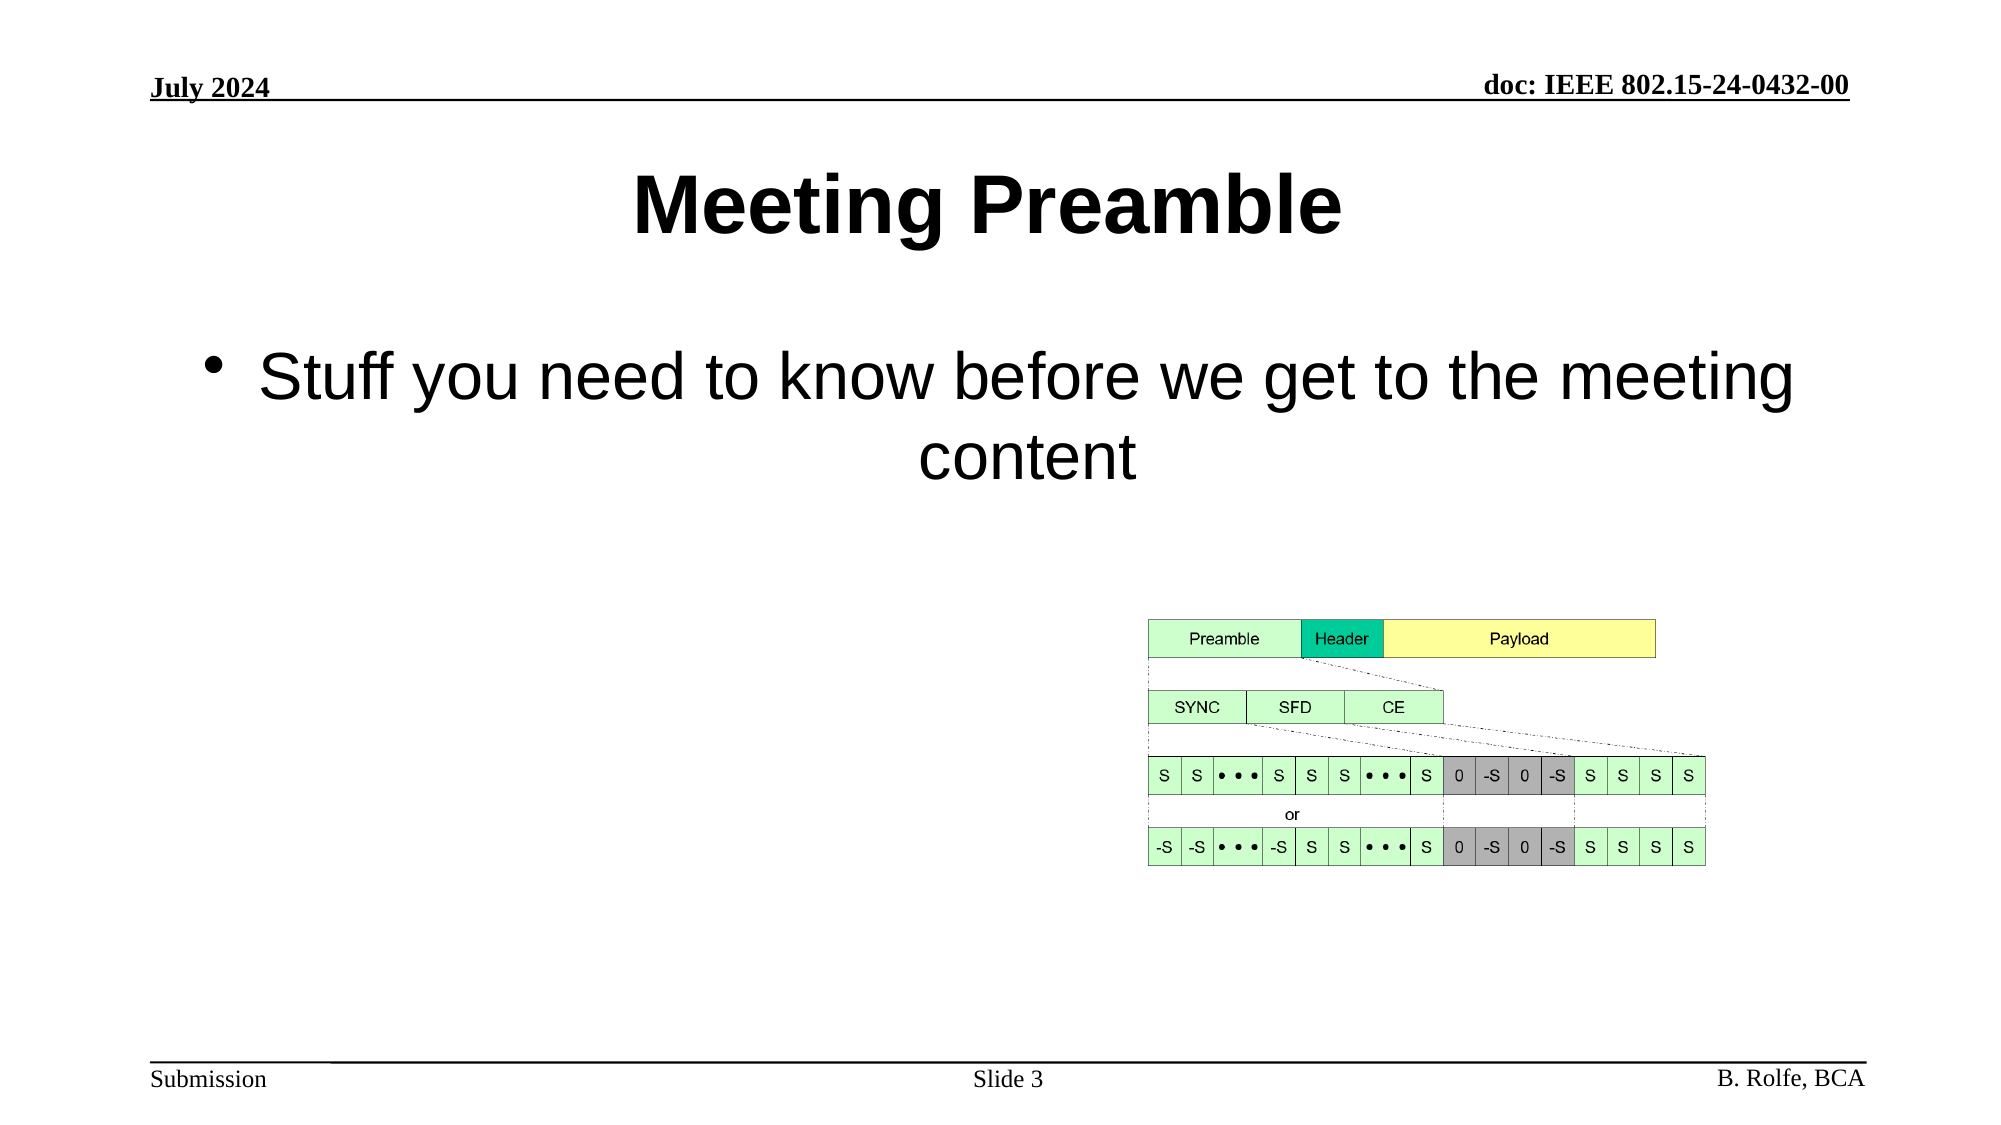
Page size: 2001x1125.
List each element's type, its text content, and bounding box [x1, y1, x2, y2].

slide_number Slide 3 [964, 1062, 1053, 1093]
title Meeting Preamble [150, 112, 1850, 288]
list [1099, 600, 1725, 888]
list Stuff you need to know before we get to the meeting content [150, 324, 1850, 575]
